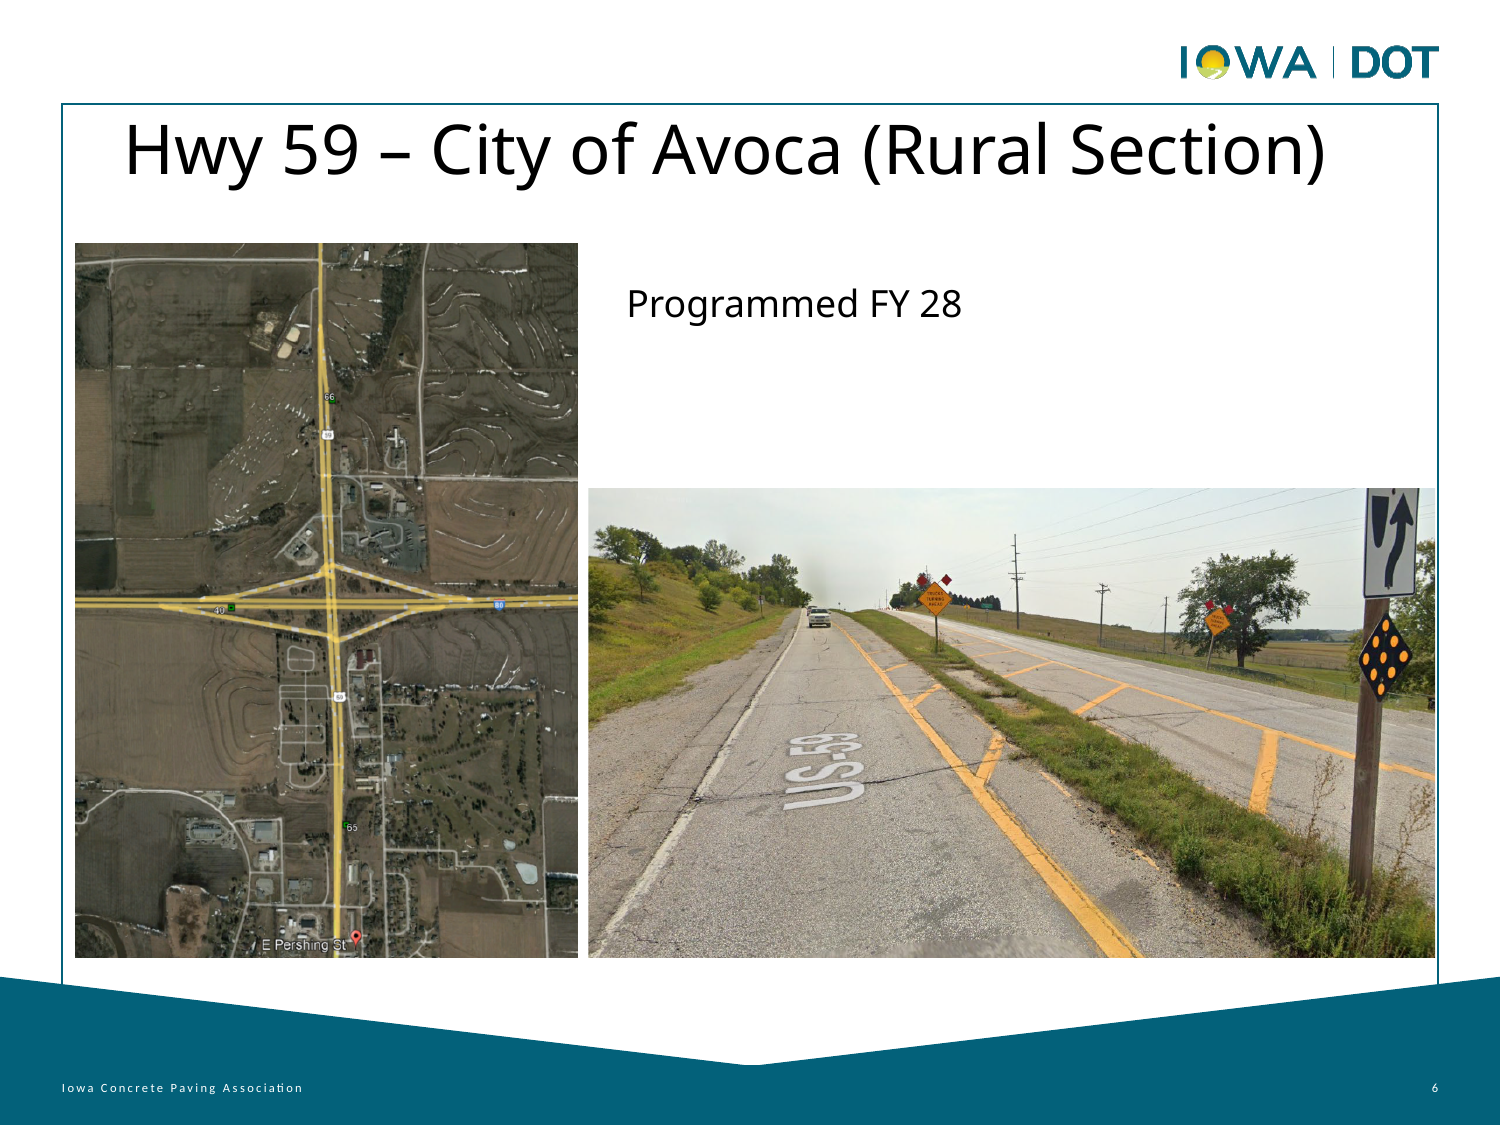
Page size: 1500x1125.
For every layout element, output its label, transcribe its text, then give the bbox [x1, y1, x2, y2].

text_box Hwy 59 – City of Avoca (Rural Section) [109, 107, 1500, 326]
picture [75, 243, 578, 958]
text_box Programmed FY 28 [611, 272, 1407, 333]
picture [588, 488, 1436, 958]
picture [1161, 24, 1459, 100]
